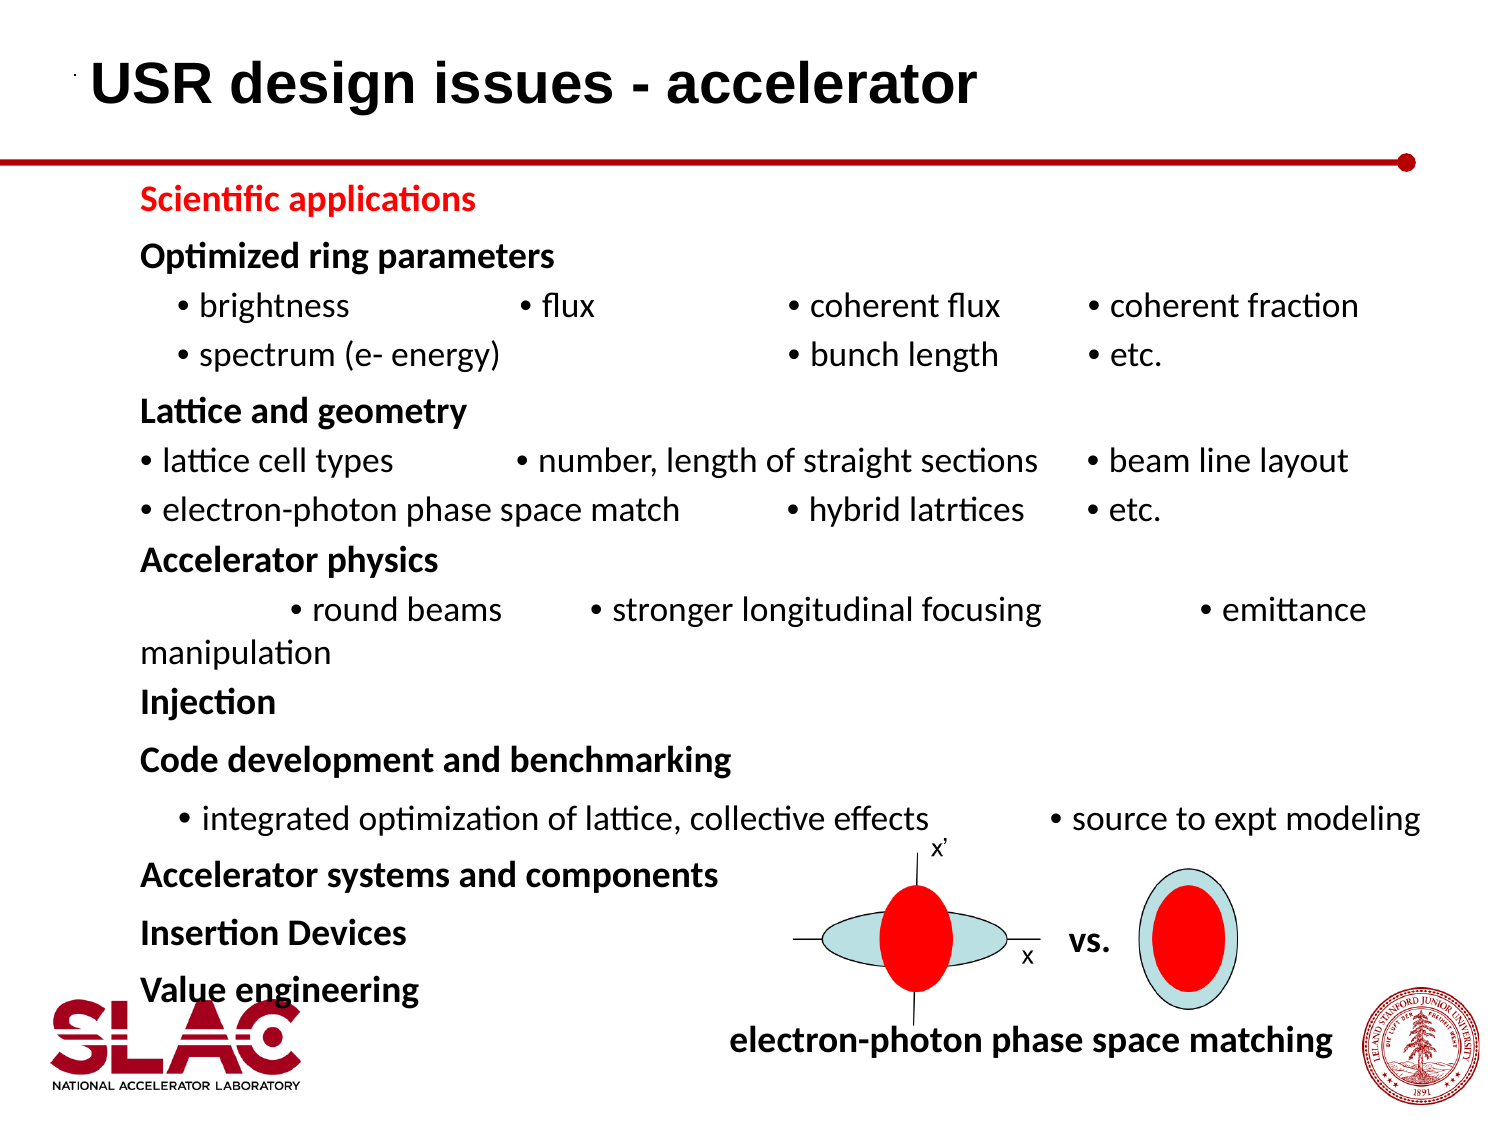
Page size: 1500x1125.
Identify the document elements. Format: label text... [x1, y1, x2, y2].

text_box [712, 824, 1351, 1069]
text_box USR design issues - accelerator [0, 37, 1500, 123]
picture [1362, 987, 1480, 1105]
text_box Scientific applications Optimized ring parameters • brightness • flux • coherent flux • coherent fraction • spectrum (e- energy) • bunch length • etc. Lattice and geometry • lattice cell types • number, length of straight sections • beam line layout • electron-photon phase space match • hybrid latrtices • etc. Accelerator physics • round beams • stronger longitudinal focusing • emittance manipulation Injection Code development and benchmarking • integrated optimization of lattice, collective effects • source to expt modeling Accelerator systems and components Insertion Devices Value engineering [125, 165, 1450, 1018]
picture [50, 999, 301, 1090]
